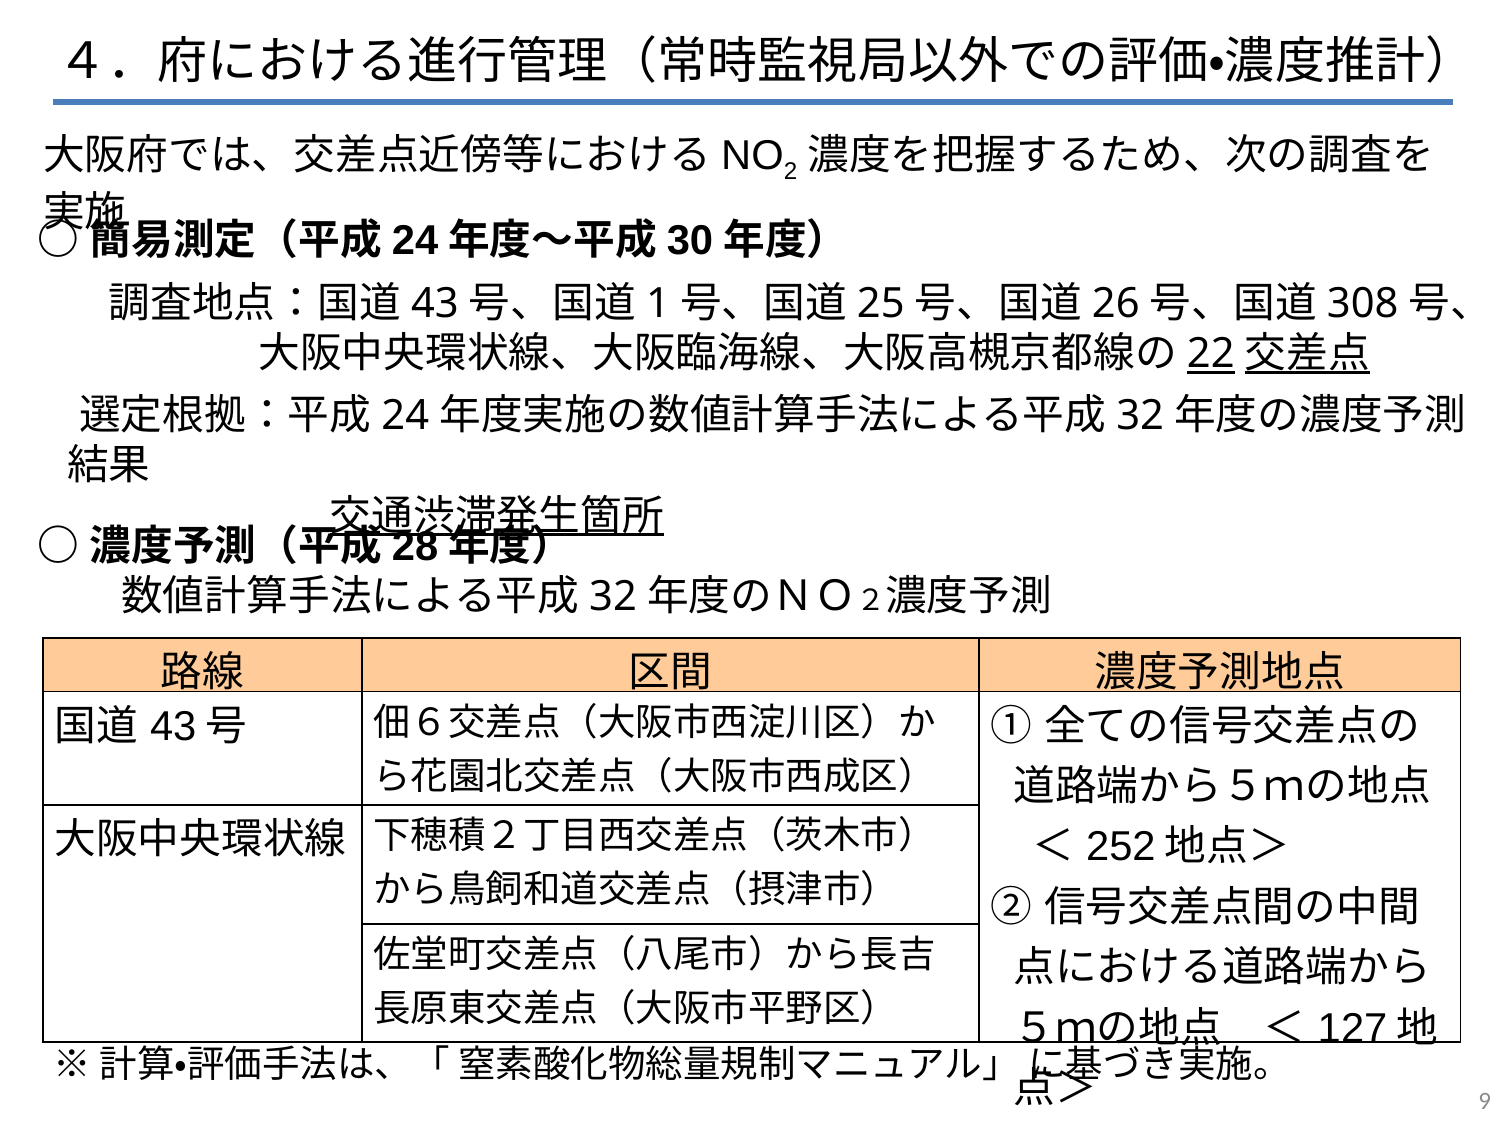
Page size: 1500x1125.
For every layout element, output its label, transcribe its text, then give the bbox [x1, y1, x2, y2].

text_box ４．府における進行管理（常時監視局以外での評価・濃度推計） [43, 20, 1500, 96]
table_cell 大阪中央環状線 [44, 806, 361, 1032]
table_header 濃度予測地点 [980, 639, 1460, 691]
table_cell 国道43号 [44, 692, 361, 804]
slide_number 8 [1421, 1069, 1500, 1125]
text_box ○簡易測定（平成24年度～平成30年度） 調査地点：国道43号、国道1号、国道25号、国道26号、国道308号、大阪中央環状線、大阪臨海線、大阪高槻京都線の22交差点 選定根拠：平成24年度実施の数値計算手法による平成32年度の濃度予測結果 交通渋滞発生箇所 [22, 205, 1488, 546]
text_box ○濃度予測（平成28年度） 数値計算手法による平成32年度のＮＯ２濃度予測 [22, 511, 1181, 627]
table_cell ①全ての信号交差点の道路端から５ｍの地点 ＜252地点＞ ②信号交差点間の中間点における道路端から５ｍの地点 ＜127地点＞ [980, 692, 1460, 1041]
text_box 大阪府では、交差点近傍等におけるNO2濃度を把握するため、次の調査を実施 [28, 120, 1476, 205]
table_cell 下穂積２丁目西交差点（茨木市）から鳥飼和道交差点（摂津市） [363, 806, 978, 923]
text_box ※計算・評価手法は、「 窒素酸化物総量規制マニュアル」 に基づき実施。 [38, 1032, 1456, 1106]
table_cell 佃６交差点（大阪市西淀川区）から花園北交差点（大阪市西成区） [363, 692, 978, 804]
table_cell 佐堂町交差点（八尾市）から長吉長原東交差点（大阪市平野区） [363, 925, 978, 1032]
table_header 路線 [44, 639, 361, 691]
table_header 区間 [363, 639, 978, 691]
